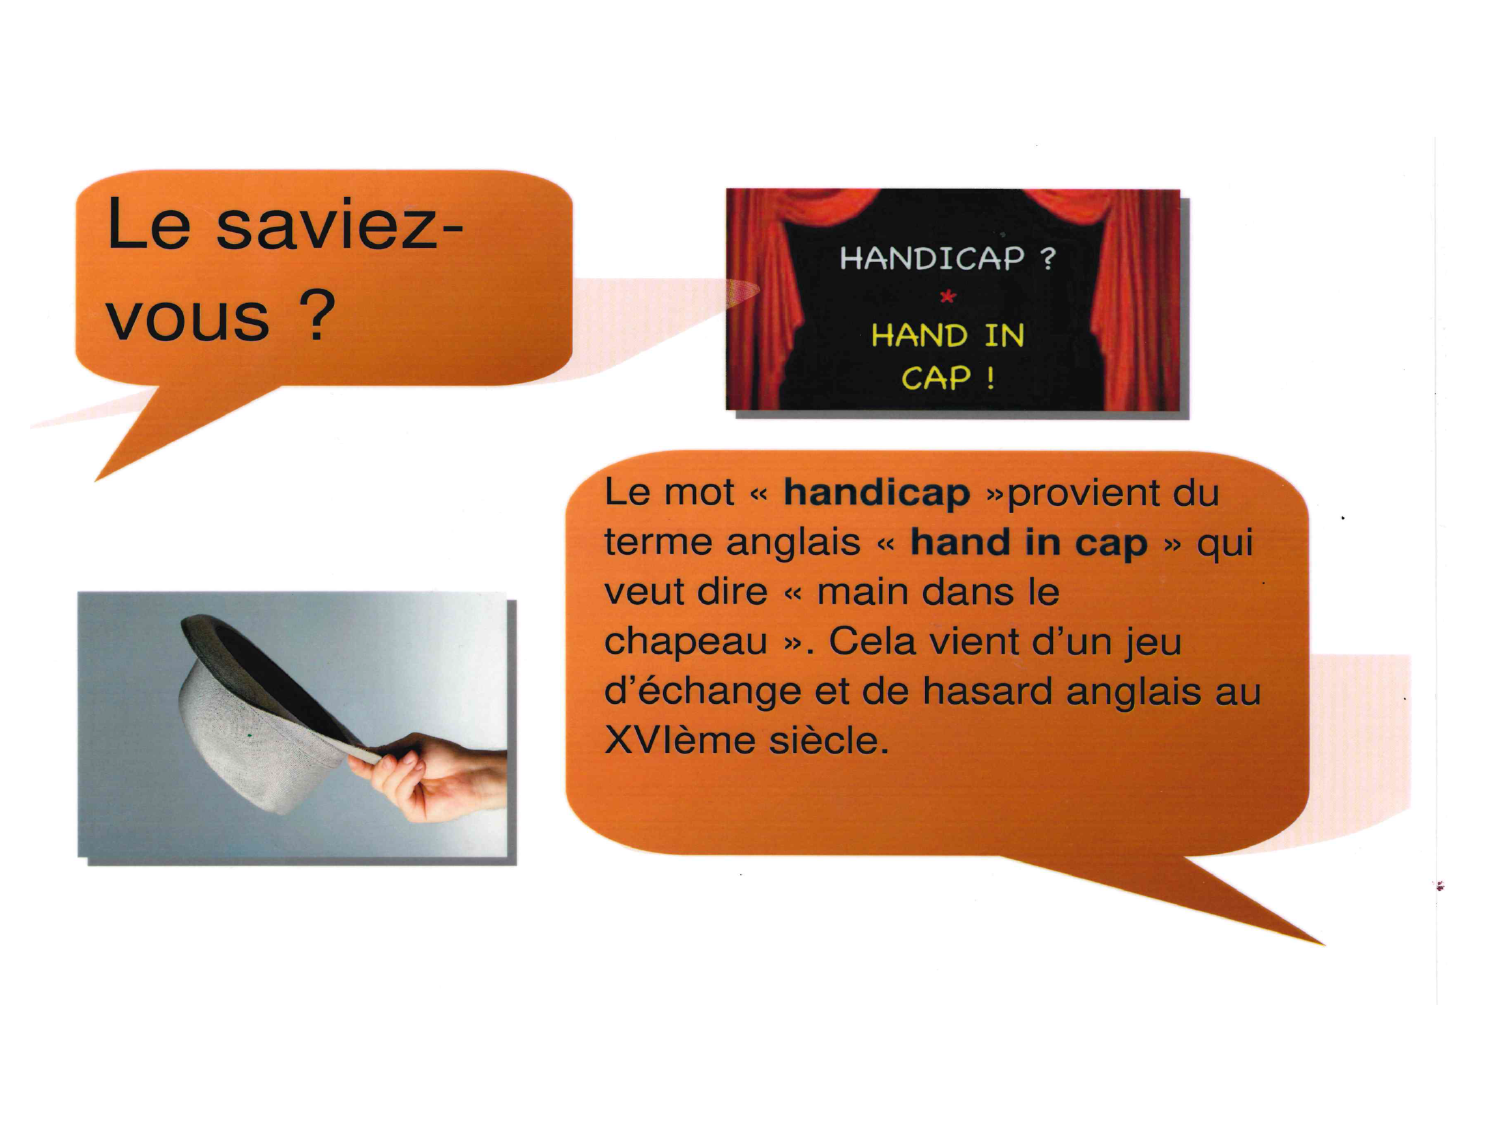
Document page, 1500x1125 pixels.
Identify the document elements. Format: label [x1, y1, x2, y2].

list [30, 128, 1454, 1006]
